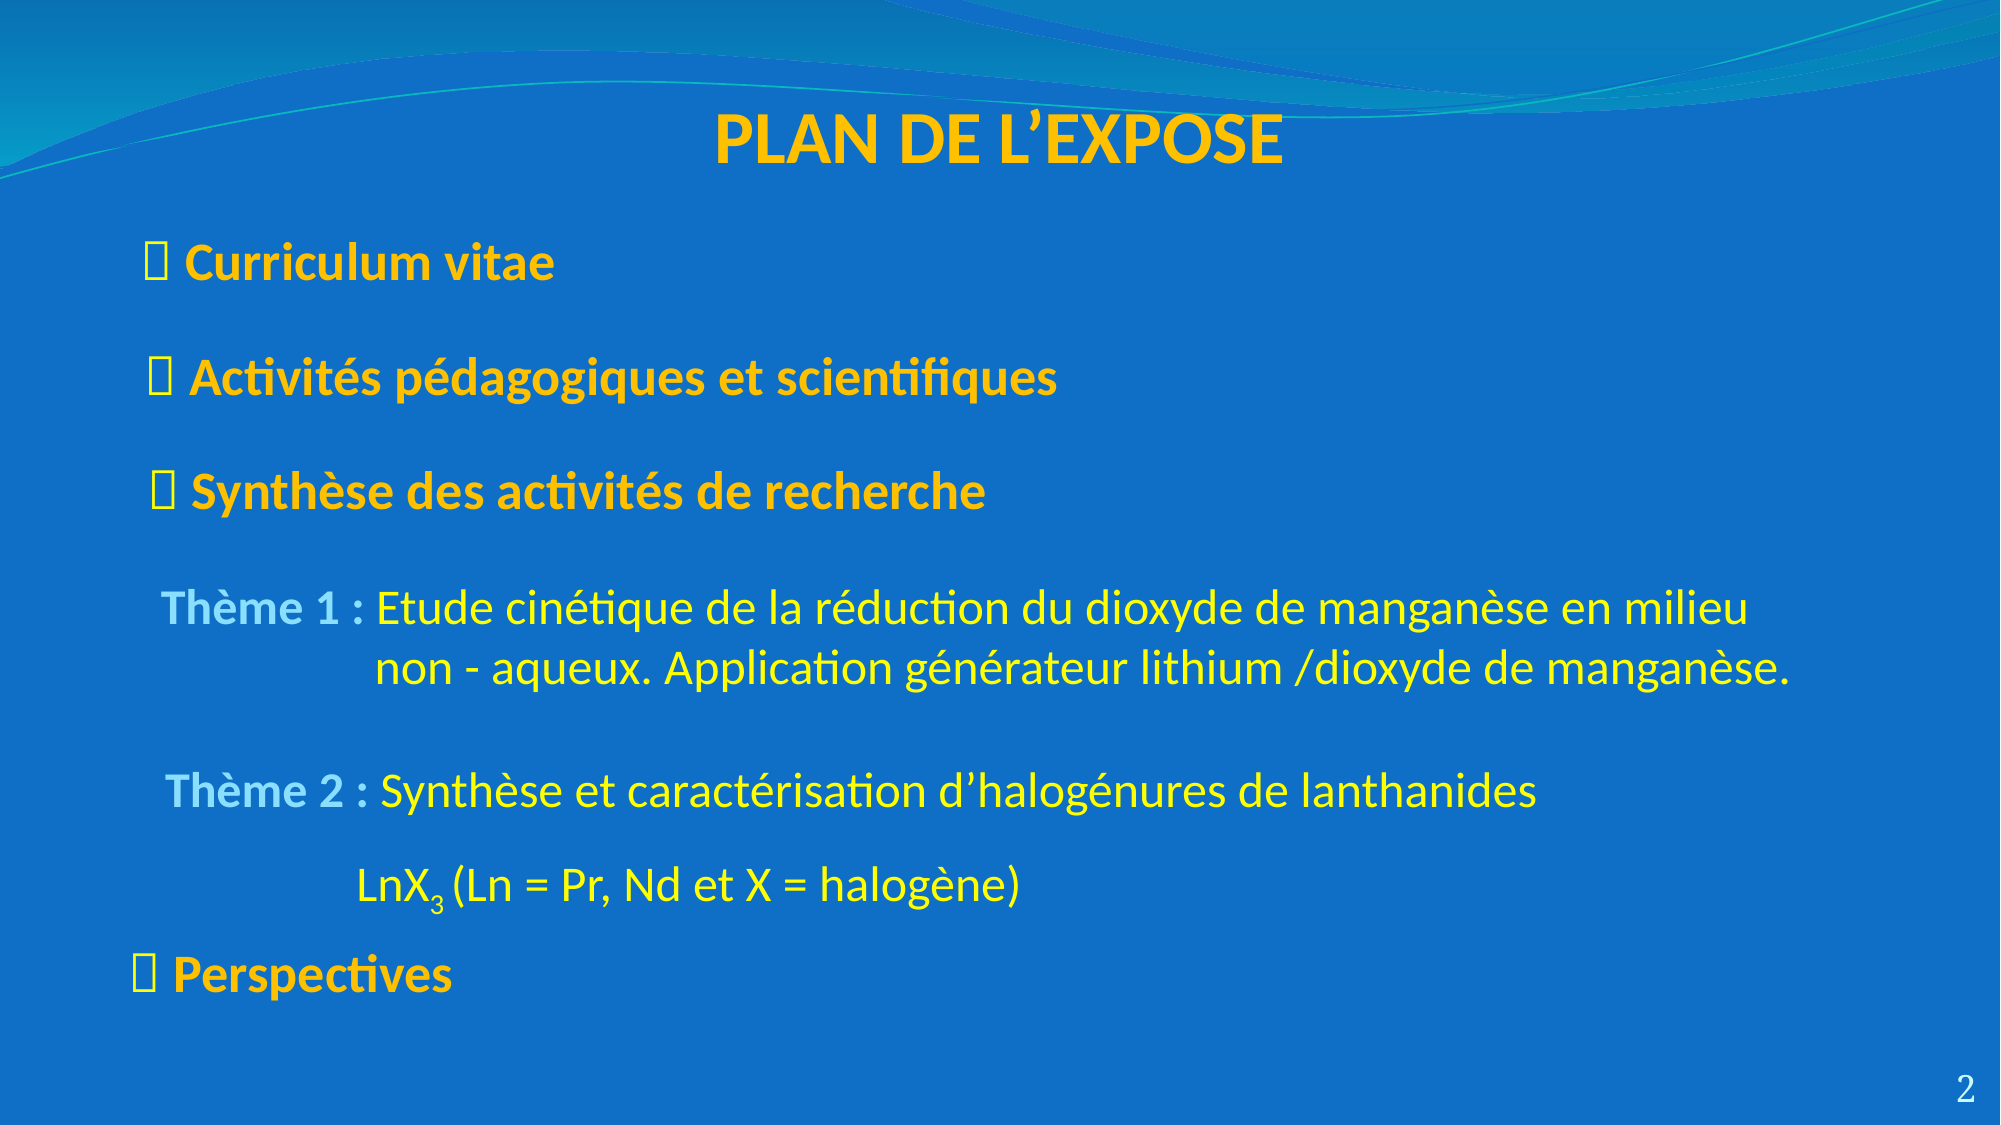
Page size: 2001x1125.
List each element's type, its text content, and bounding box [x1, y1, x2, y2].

slide_number 2 [1526, 1055, 1977, 1116]
text_box  Synthèse des activités de recherche [120, 447, 1016, 528]
text_box  Perspectives [72, 898, 549, 1011]
title PLAN DE L’EXPOSE [137, 24, 1863, 179]
text_box Thème 1 : Etude cinétique de la réduction du dioxyde de manganèse en milieu non - aqueux. Application générateur lithium /dioxyde de manganèse. [146, 566, 1989, 702]
text_box  Curriculum vitae [125, 212, 705, 299]
text_box  Activités pédagogiques et scientifiques [129, 334, 1387, 414]
text_box Thème 2 : Synthèse et caractérisation d’halogénures de lanthanides LnX3 (Ln = Pr, Nd et X = halogène) [150, 720, 1783, 928]
